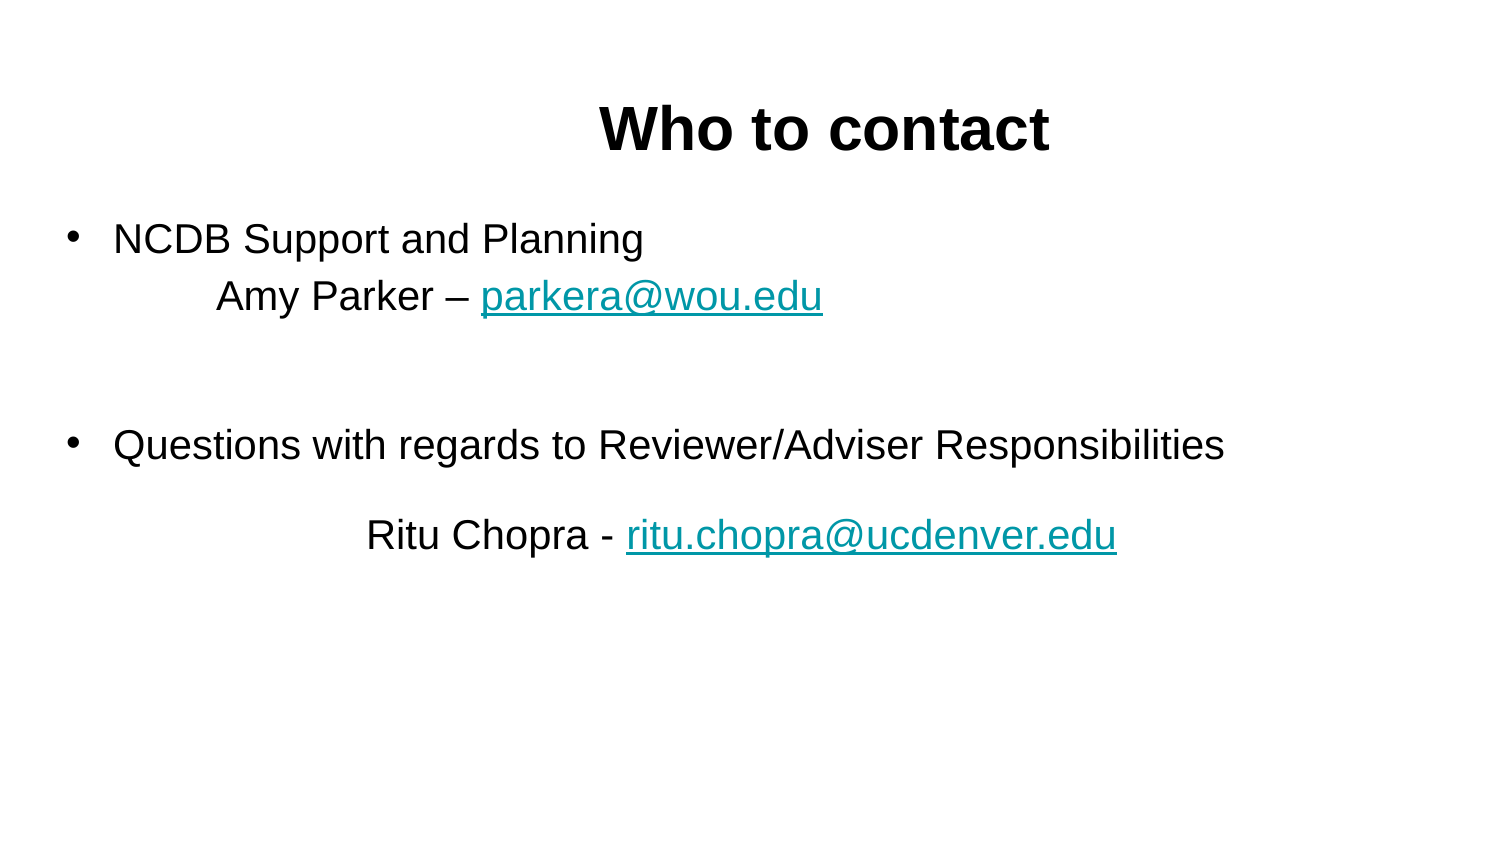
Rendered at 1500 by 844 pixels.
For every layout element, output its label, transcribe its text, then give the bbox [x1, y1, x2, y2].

list NCDB Support and Planning Amy Parker – parkera@wou.edu Questions with regards to Reviewer/Adviser Responsibilities Ritu Chopra - ritu.chopra@ucdenver.edu [51, 189, 1449, 810]
title Who to contact [51, 72, 1449, 167]
